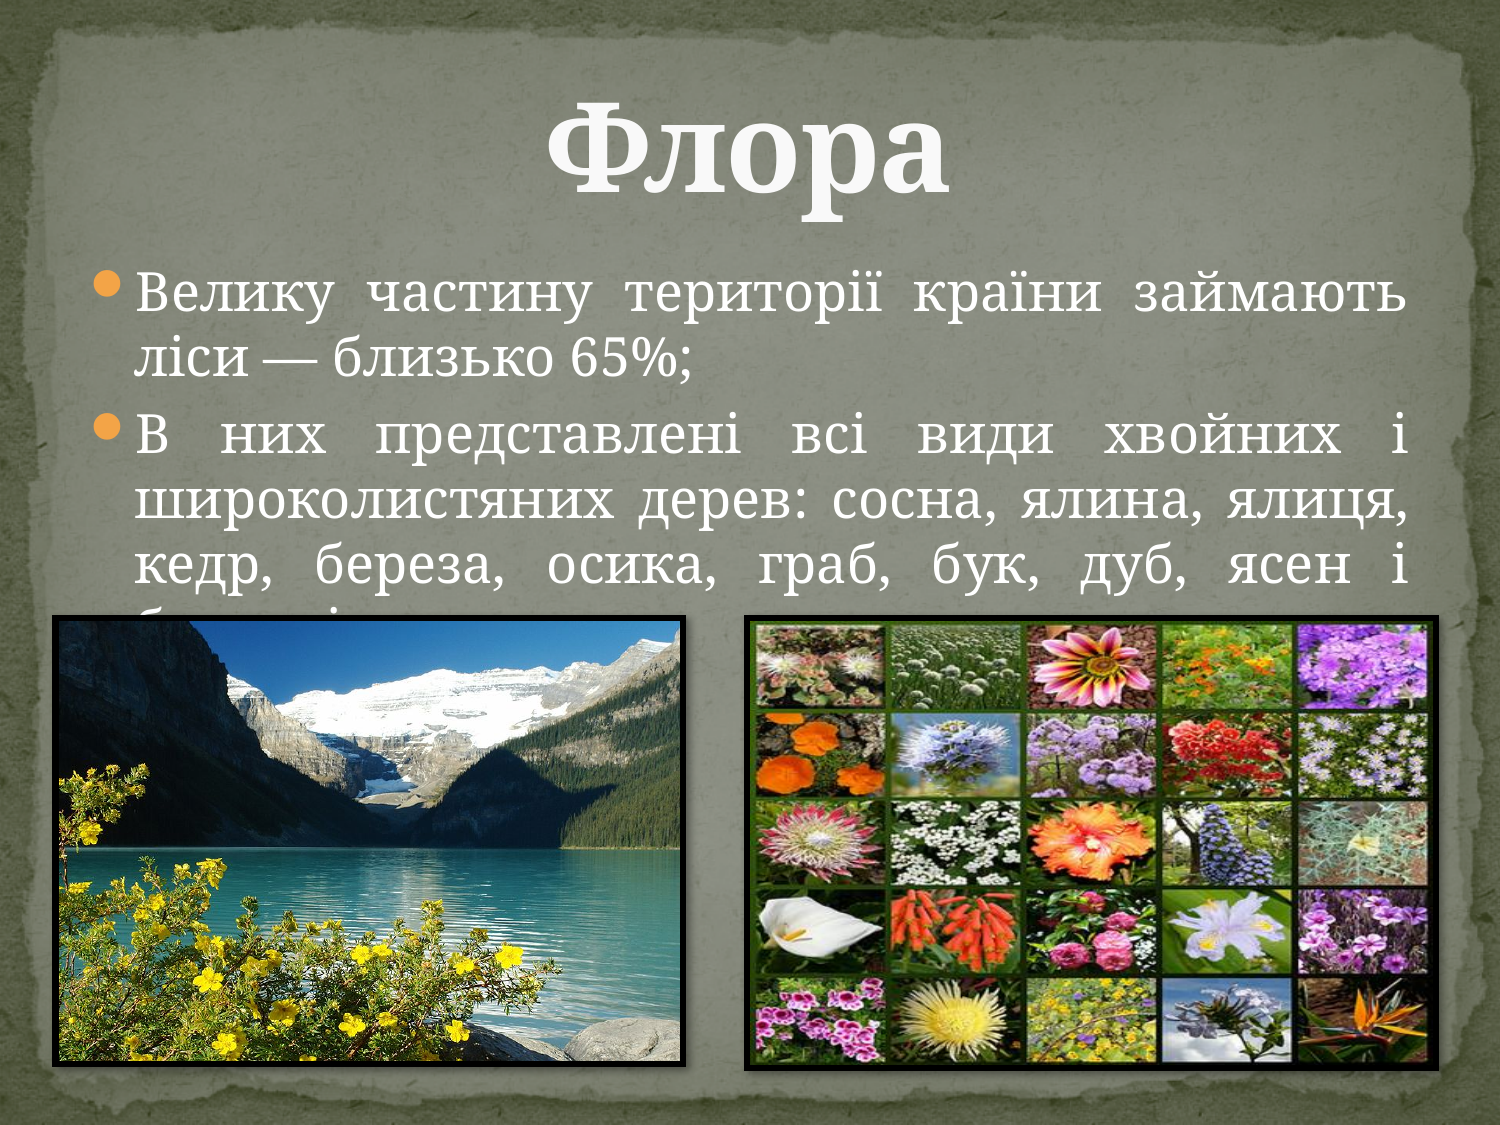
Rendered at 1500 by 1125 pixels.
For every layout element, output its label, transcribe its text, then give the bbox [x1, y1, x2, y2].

picture [58, 620, 681, 1062]
list Велику частину території країни займають ліси — близько 65%; В них представлені всі види хвойних і широколистяних дерев: сосна, ялина, ялиця, кедр, береза, осика, граб, бук, дуб, ясен і багато інших. [75, 249, 1425, 1000]
title Флора [74, 24, 1425, 225]
picture [749, 620, 1434, 1065]
